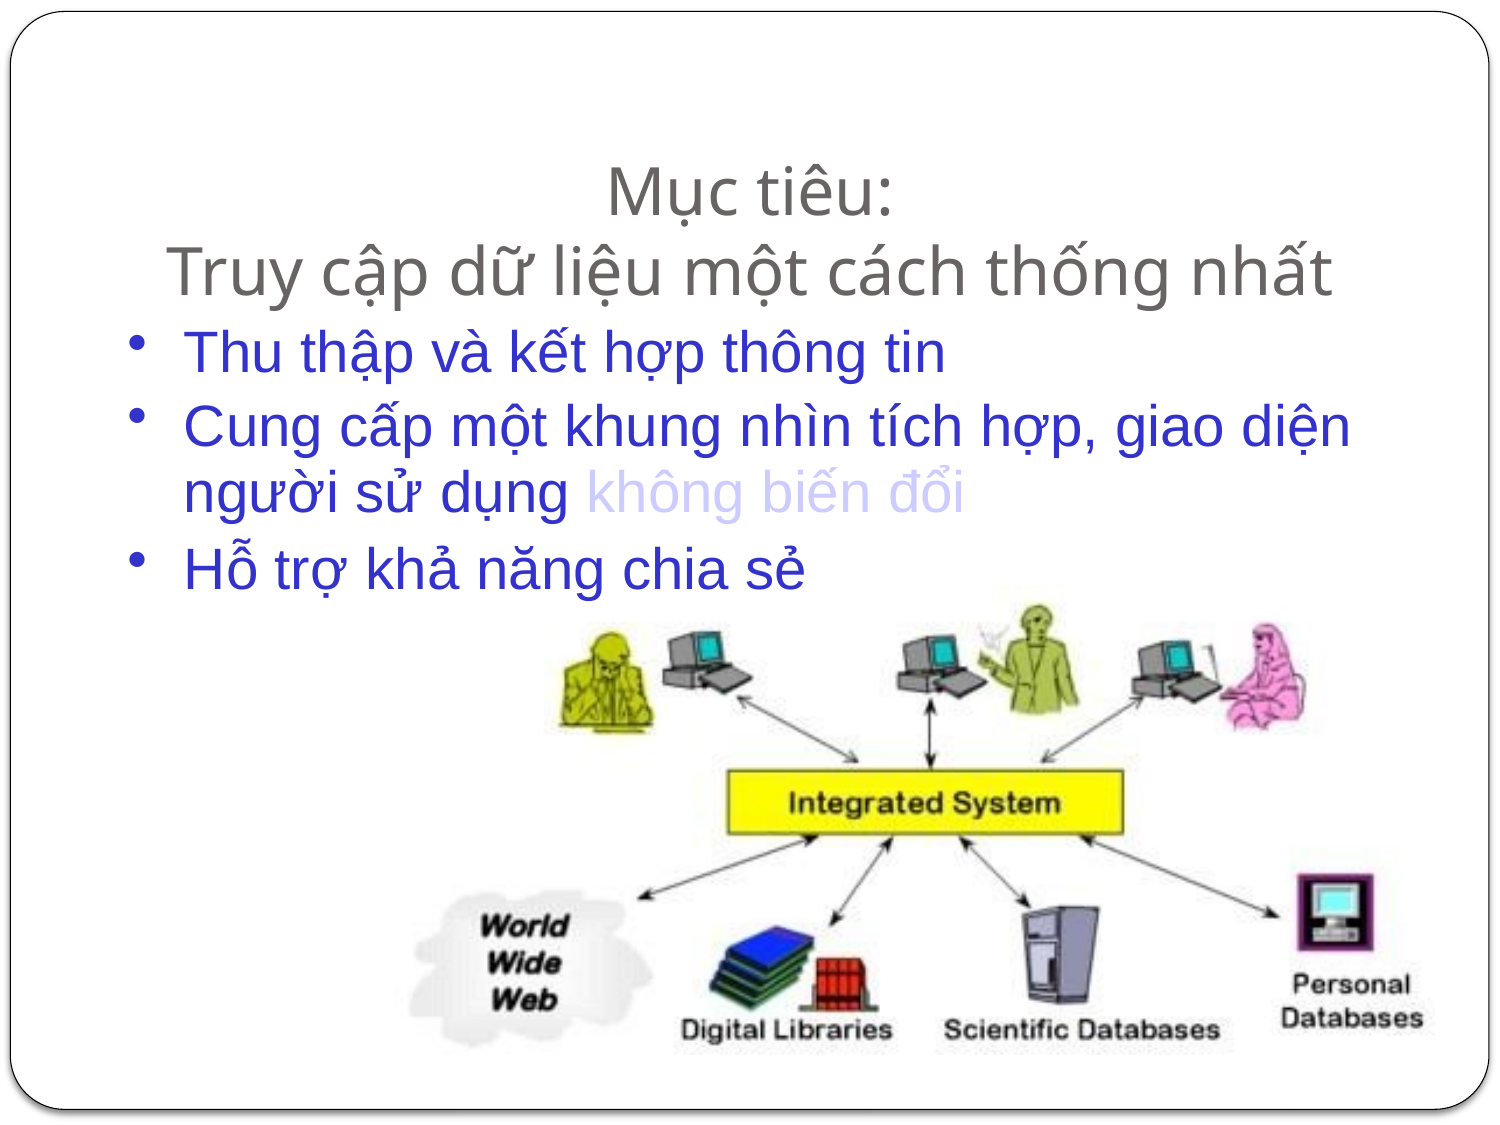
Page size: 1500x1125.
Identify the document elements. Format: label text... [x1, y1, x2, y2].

picture [395, 585, 1436, 1055]
title Mục tiêu: Truy cập dữ liệu một cách thống nhất [152, 118, 1347, 305]
text_box Thu thập và kết hợp thông tin Cung cấp một khung nhìn tích hợp, giao diện người sử dụng không biến đổi Hỗ trợ khả năng chia sẻ [125, 305, 1356, 602]
